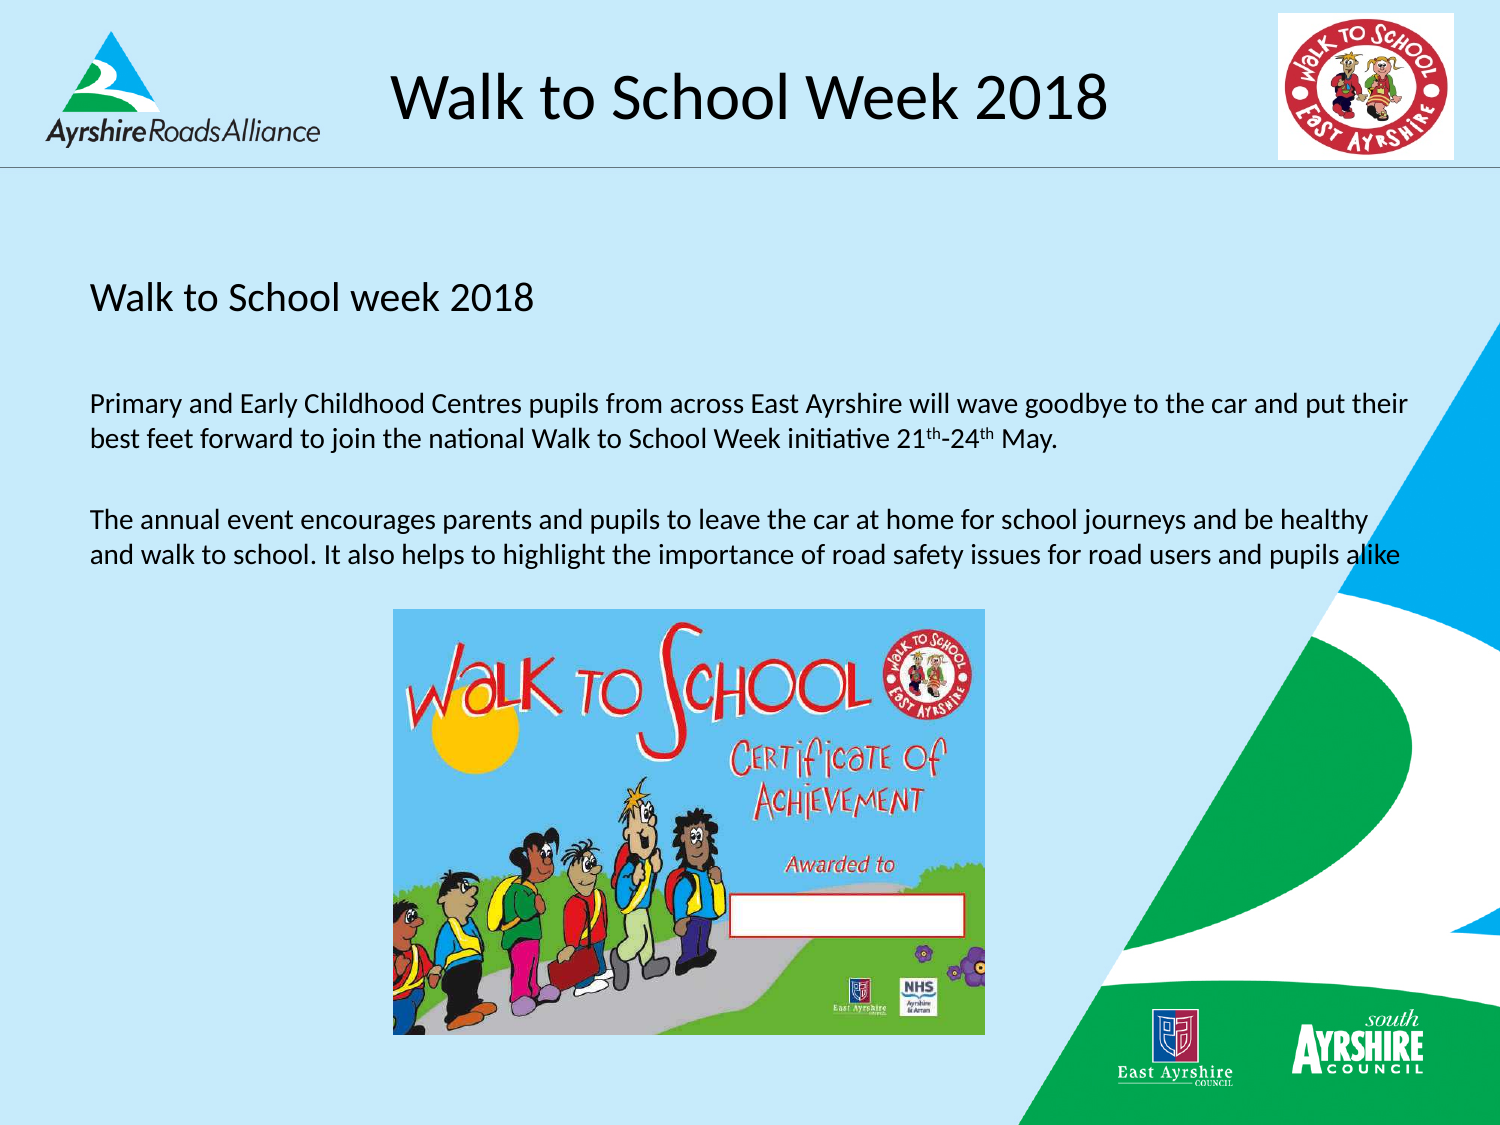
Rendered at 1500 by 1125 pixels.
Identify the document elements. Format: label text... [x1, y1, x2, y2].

list Walk to School week 2018 Primary and Early Childhood Centres pupils from across East Ayrshire will wave goodbye to the car and put their best feet forward to join the national Walk to School Week initiative 21th-24th May. The annual event encourages parents and pupils to leave the car at home for school journeys and be healthy and walk to school. It also helps to highlight the importance of road safety issues for road users and pupils alike [75, 262, 1425, 1005]
picture [0, 0, 1500, 1125]
title Walk to School Week 2018 [75, 45, 1425, 233]
